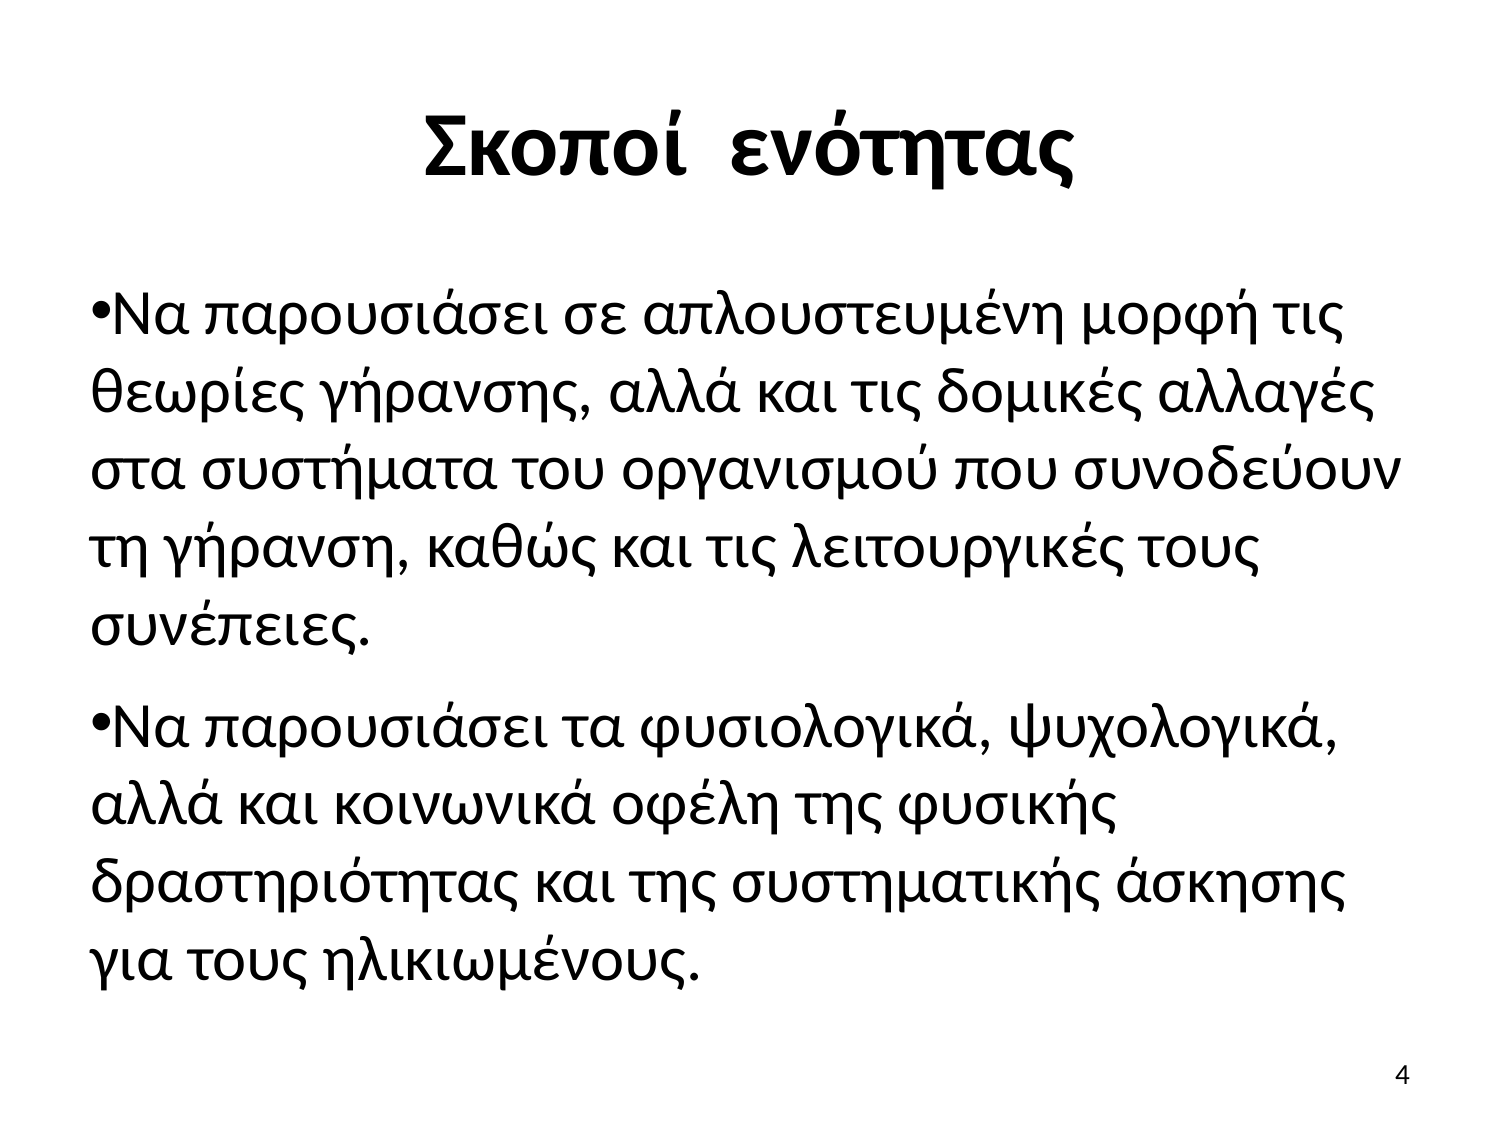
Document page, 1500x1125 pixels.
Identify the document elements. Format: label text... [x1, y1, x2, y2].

list Να παρουσιάσει σε απλουστευμένη μορφή τις θεωρίες γήρανσης, αλλά και τις δομικές αλλαγές στα συστήματα του οργανισμού που συνοδεύουν τη γήρανση, καθώς και τις λειτουργικές τους συνέπειες. Να παρουσιάσει τα φυσιολογικά, ψυχολογικά, αλλά και κοινωνικά οφέλη της φυσικής δραστηριότητας και της συστηματικής άσκησης για τους ηλικιωμένους. [75, 262, 1425, 1005]
slide_number 4 [1074, 1042, 1425, 1103]
title Σκοποί ενότητας [75, 45, 1425, 233]
